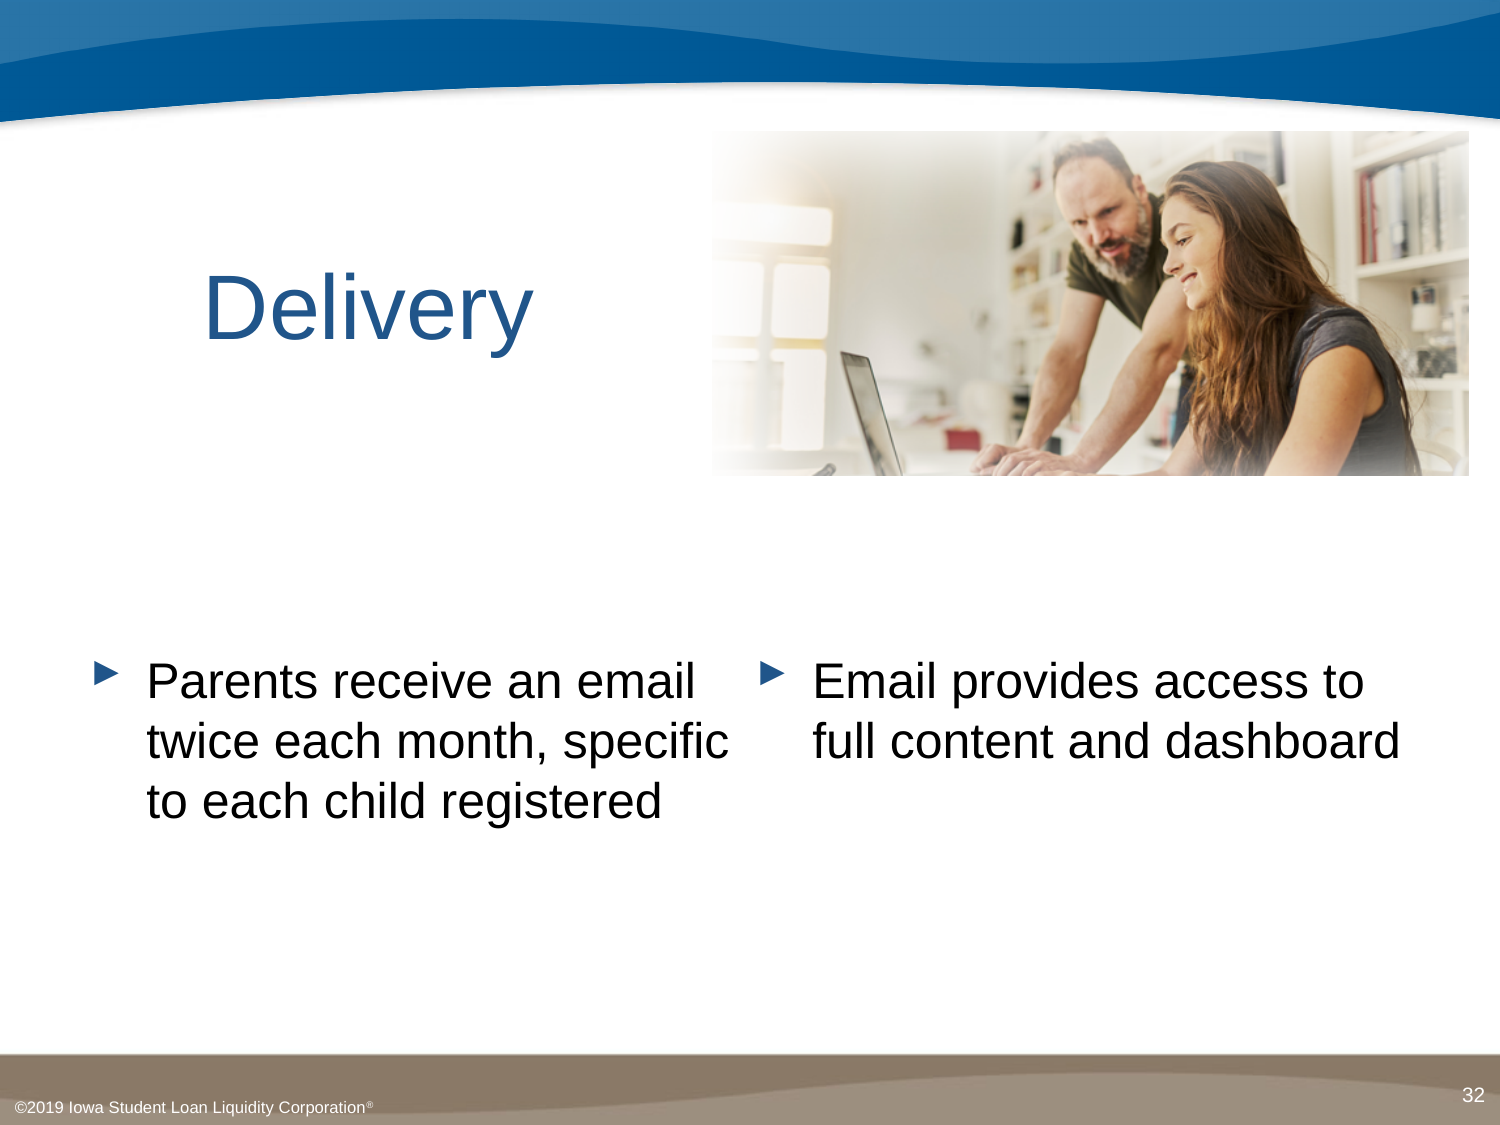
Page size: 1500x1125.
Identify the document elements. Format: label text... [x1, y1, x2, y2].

list Parents receive an email twice each month, specific to each child registered Email provides access to full content and dashboard [75, 641, 1438, 881]
title Delivery [75, 228, 663, 379]
slide_number 32 [1350, 1074, 1500, 1125]
picture [0, 0, 1500, 1125]
